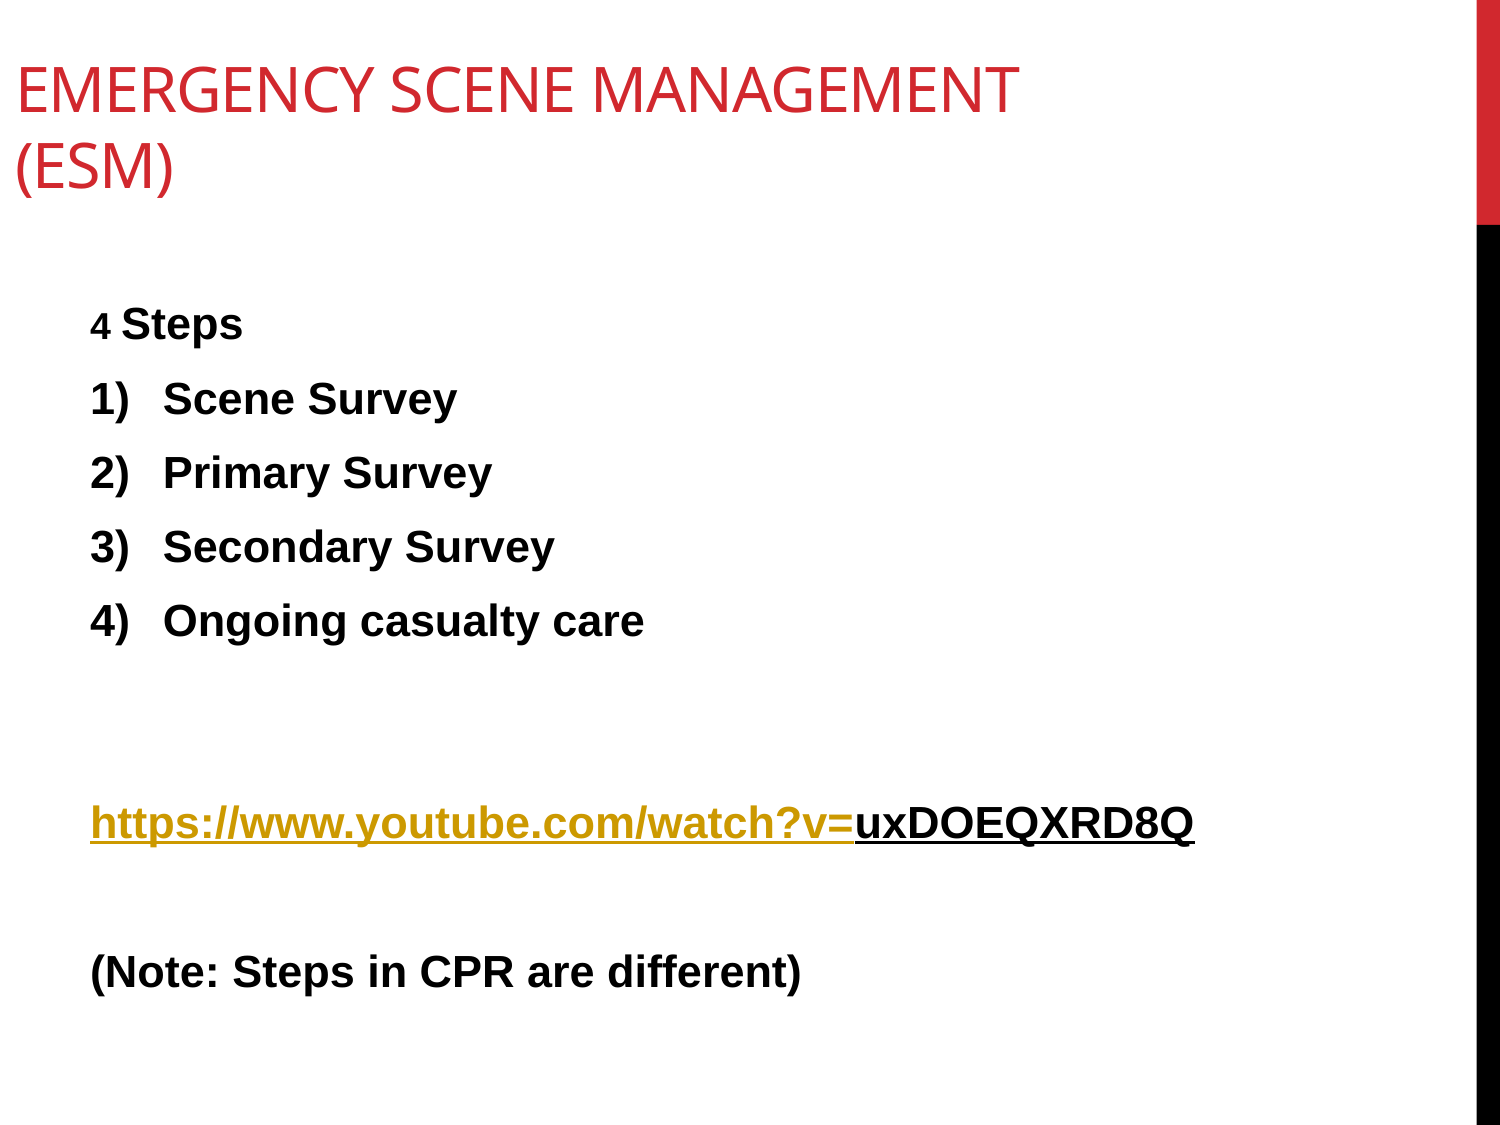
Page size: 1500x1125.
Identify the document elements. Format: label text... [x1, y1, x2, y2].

list 4 Steps Scene Survey Primary Survey Secondary Survey Ongoing casualty care https://www.youtube.com/watch?v=uxDOEQXRD8Q (Note: Steps in CPR are different) [75, 287, 1325, 1005]
title Emergency scene management (ESM) [0, 41, 1473, 209]
